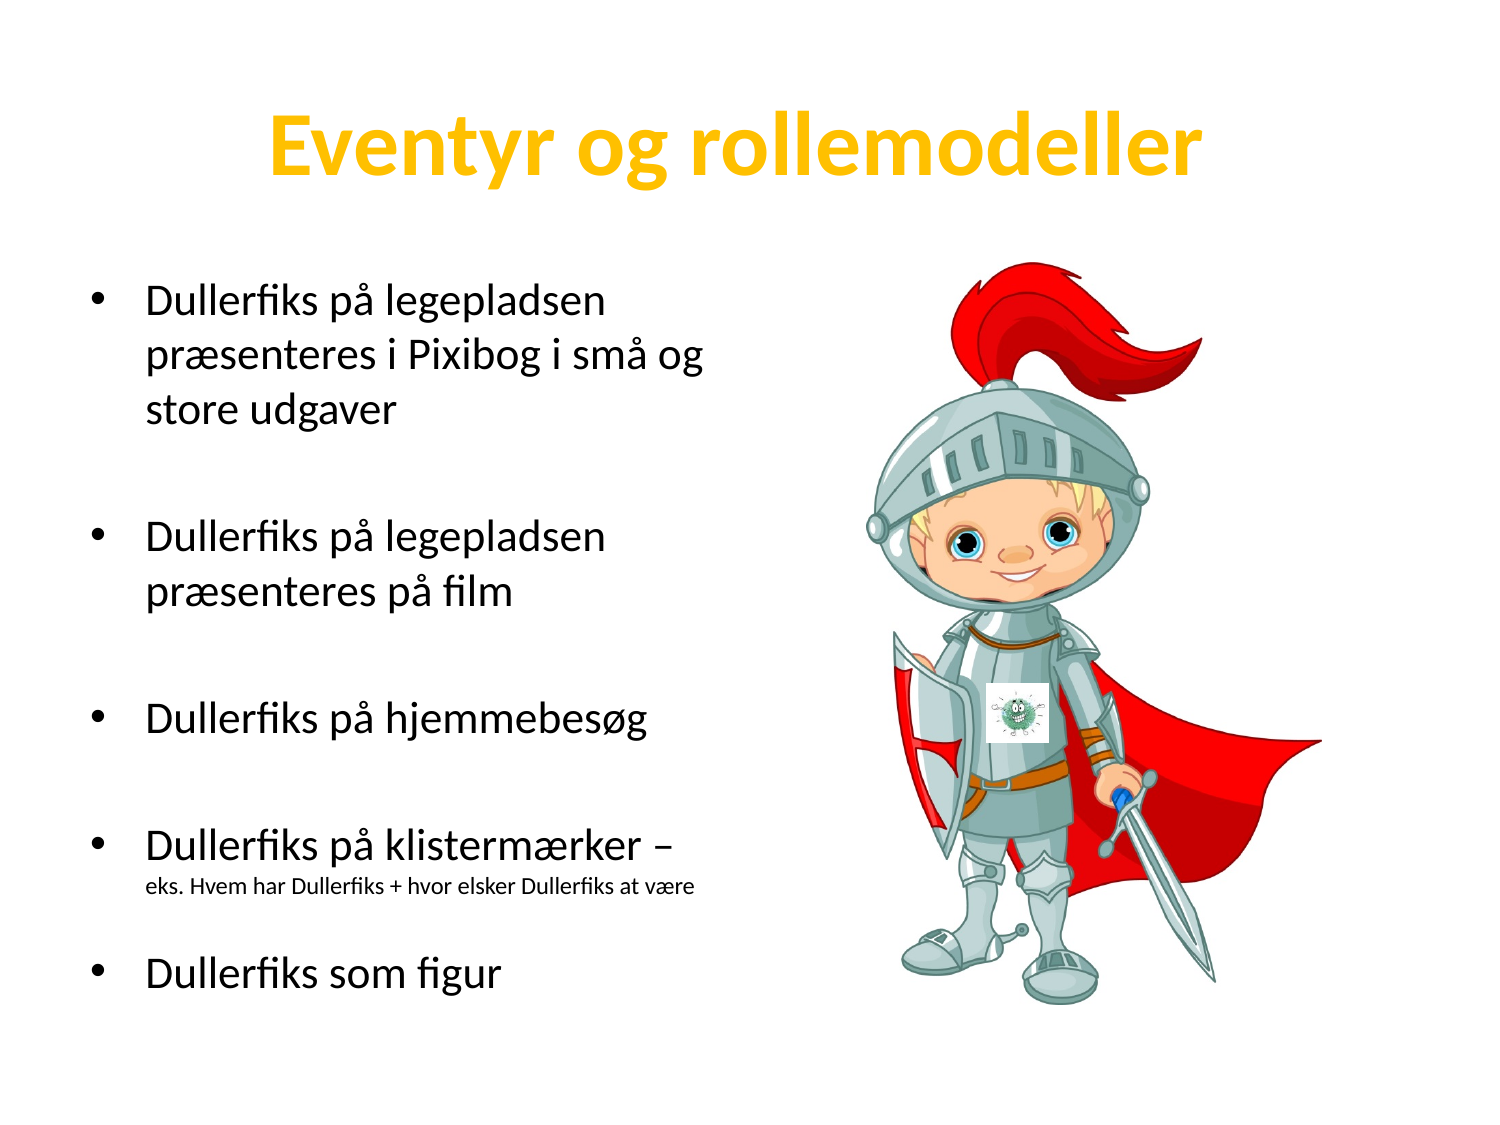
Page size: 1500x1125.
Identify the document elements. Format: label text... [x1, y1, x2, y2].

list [865, 262, 1322, 1006]
title Eventyr og rollemodeller [75, 45, 1425, 233]
picture [985, 683, 1049, 743]
list Dullerfiks på legepladsen præsenteres i Pixibog i små og store udgaver Dullerfiks på legepladsen præsenteres på film Dullerfiks på hjemmebesøg Dullerfiks på klistermærker – eks. Hvem har Dullerfiks + hvor elsker Dullerfiks at være Dullerfiks som figur [75, 262, 738, 1005]
